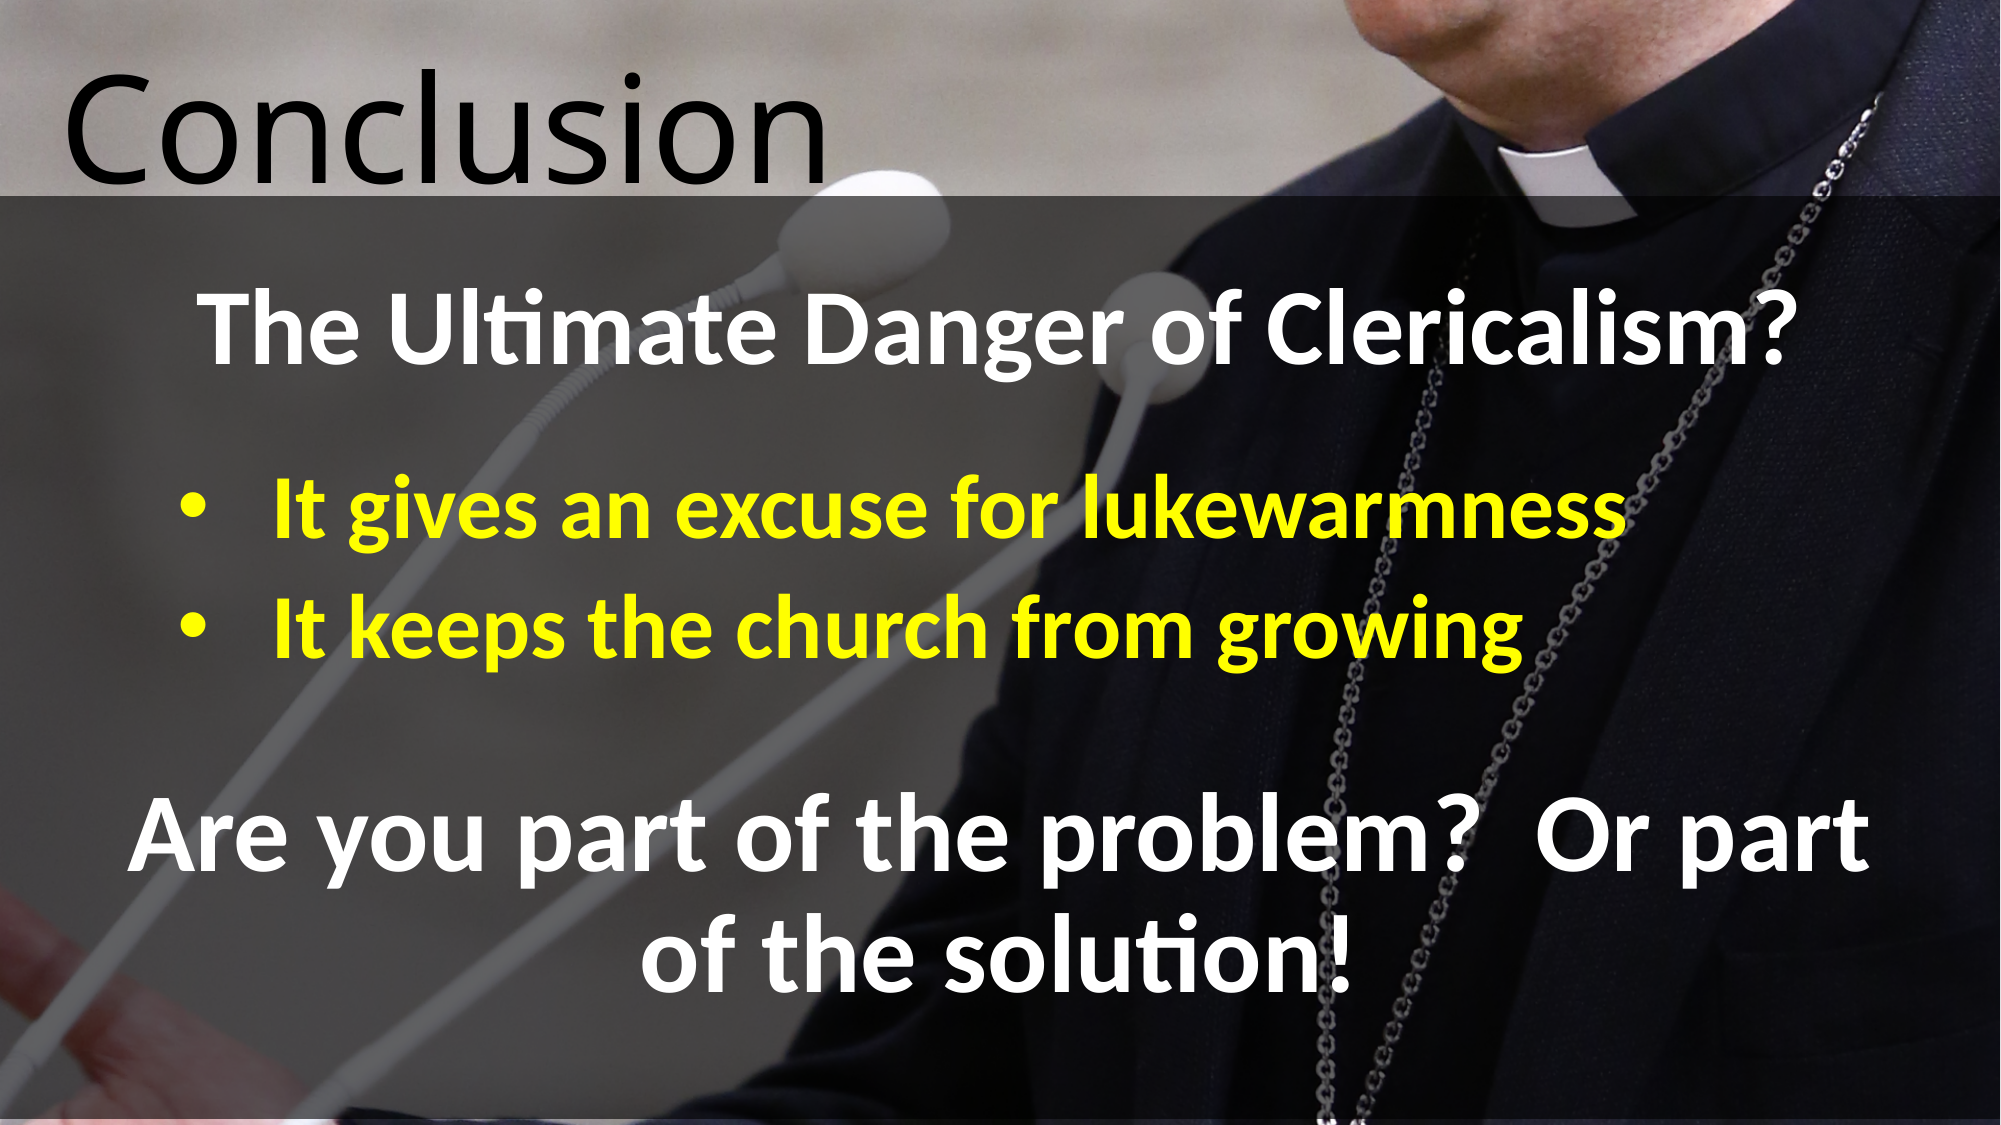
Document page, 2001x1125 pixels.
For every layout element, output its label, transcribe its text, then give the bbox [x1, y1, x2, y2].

title Conclusion [44, 29, 1314, 196]
subtitle The Ultimate Danger of Clericalism? It gives an excuse for lukewarmness It keeps the church from growing Are you part of the problem? Or part of the solution! [0, 196, 2000, 1119]
picture [0, 0, 2001, 1125]
